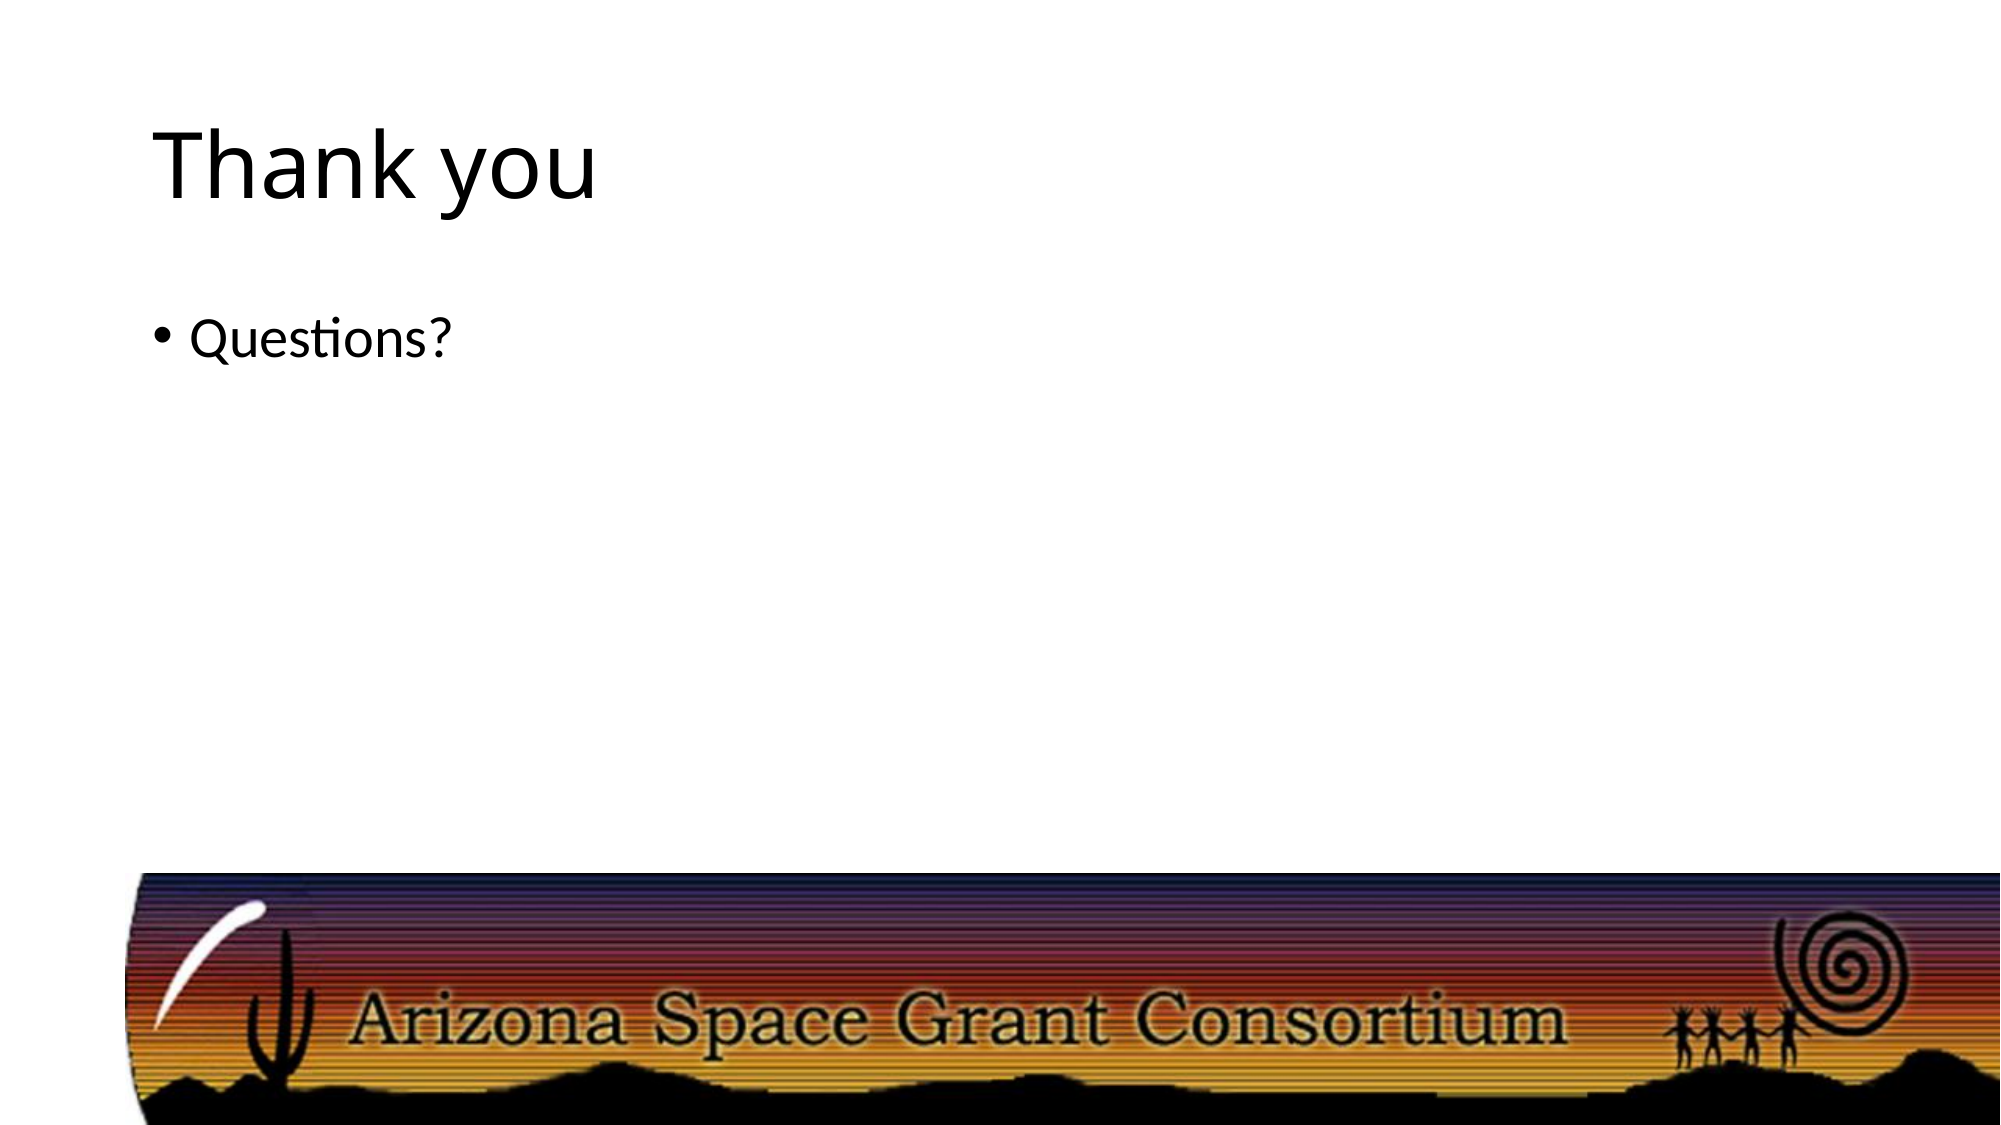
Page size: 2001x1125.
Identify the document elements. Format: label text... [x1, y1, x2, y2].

title Thank you [137, 59, 1863, 278]
list Questions? [137, 299, 1863, 873]
picture [124, 873, 2000, 1125]
